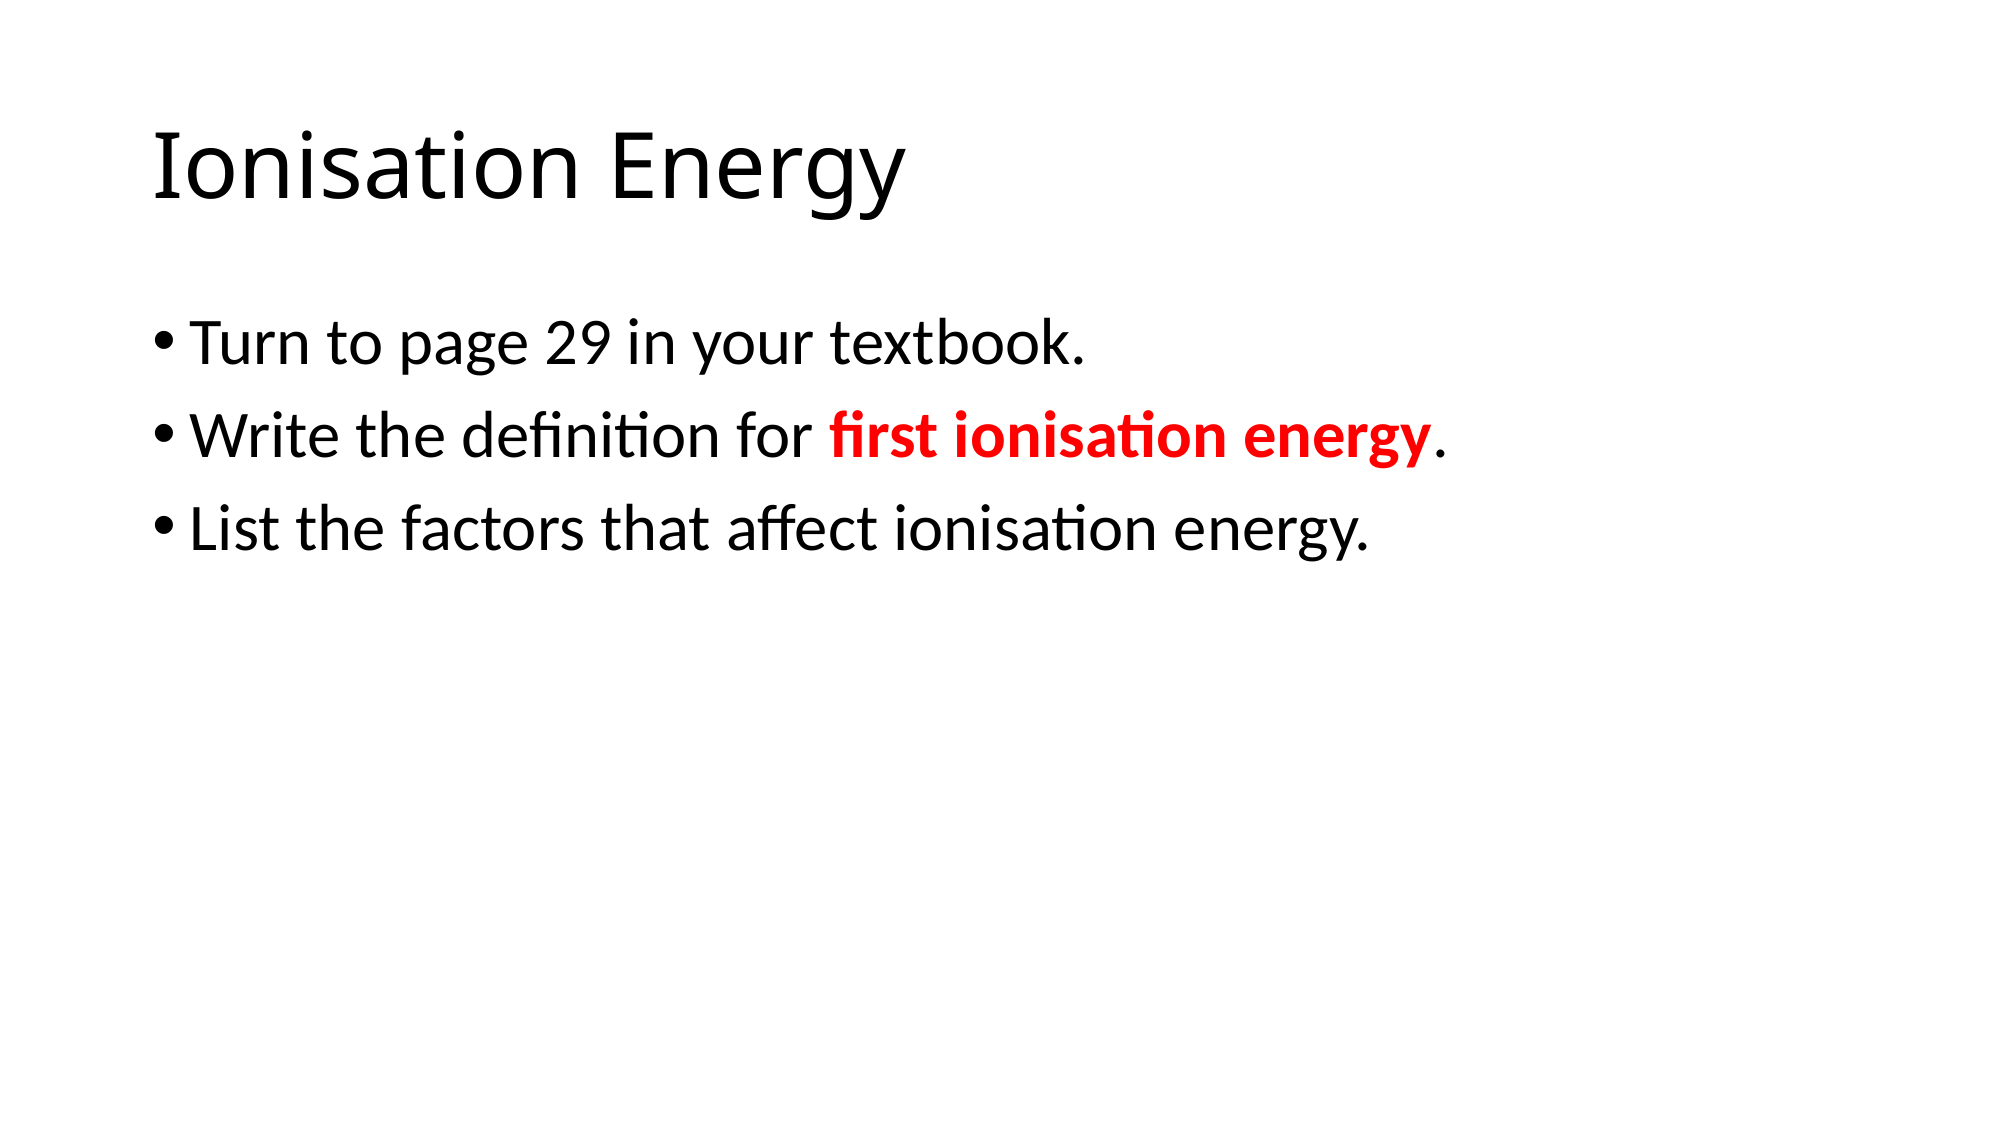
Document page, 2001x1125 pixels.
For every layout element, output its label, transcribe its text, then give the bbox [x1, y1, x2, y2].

list Turn to page 29 in your textbook. Write the definition for first ionisation energy. List the factors that affect ionisation energy. [137, 299, 1863, 1014]
title Ionisation Energy [137, 59, 1863, 278]
